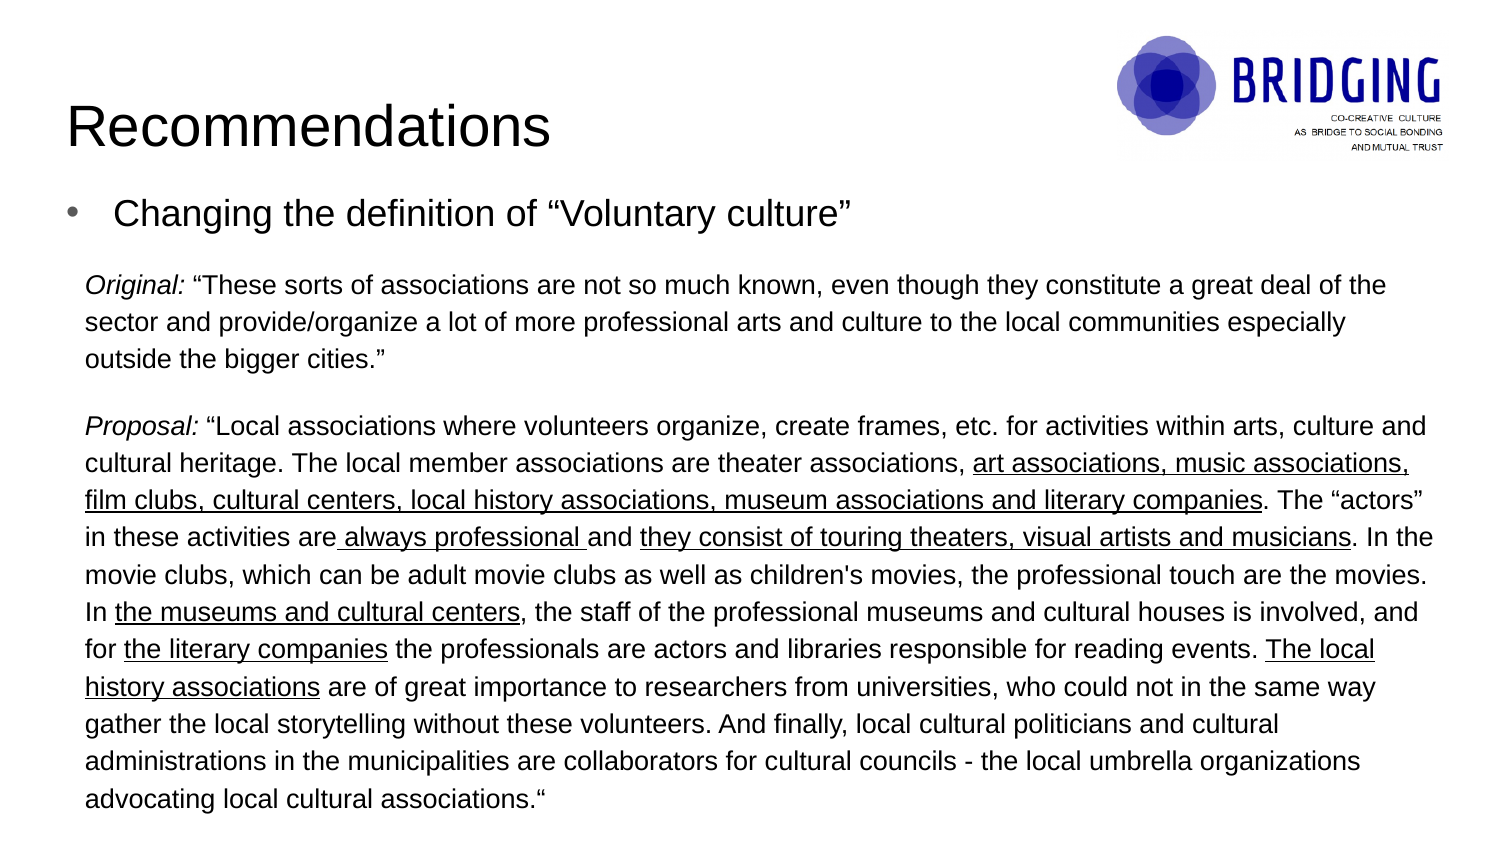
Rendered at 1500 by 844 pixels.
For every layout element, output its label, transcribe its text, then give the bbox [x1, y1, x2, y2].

list Changing the definition of “Voluntary culture” Original: “These sorts of associations are not so much known, even though they constitute a great deal of the sector and provide/organize a lot of more professional arts and culture to the local communities especially outside the bigger cities.” Proposal: “Local associations where volunteers organize, create frames, etc. for activities within arts, culture and cultural heritage. The local member associations are theater associations, art associations, music associations, film clubs, cultural centers, local history associations, museum associations and literary companies. The “actors” in these activities are always professional and they consist of touring theaters, visual artists and musicians. In the movie clubs, which can be adult movie clubs as well as children's movies, the professional touch are the movies. In the museums and cultural centers, the staff of the professional museums and cultural houses is involved, and for the literary companies the professionals are actors and libraries responsible for reading events. The local history associations are of great importance to researchers from universities, who could not in the same way gather the local storytelling without these volunteers. And finally, local cultural politicians and cultural administrations in the municipalities are collaborators for cultural councils - the local umbrella organizations advocating local cultural associations.“ [51, 166, 1449, 814]
picture [1117, 30, 1450, 161]
title Recommendations [51, 72, 1115, 166]
